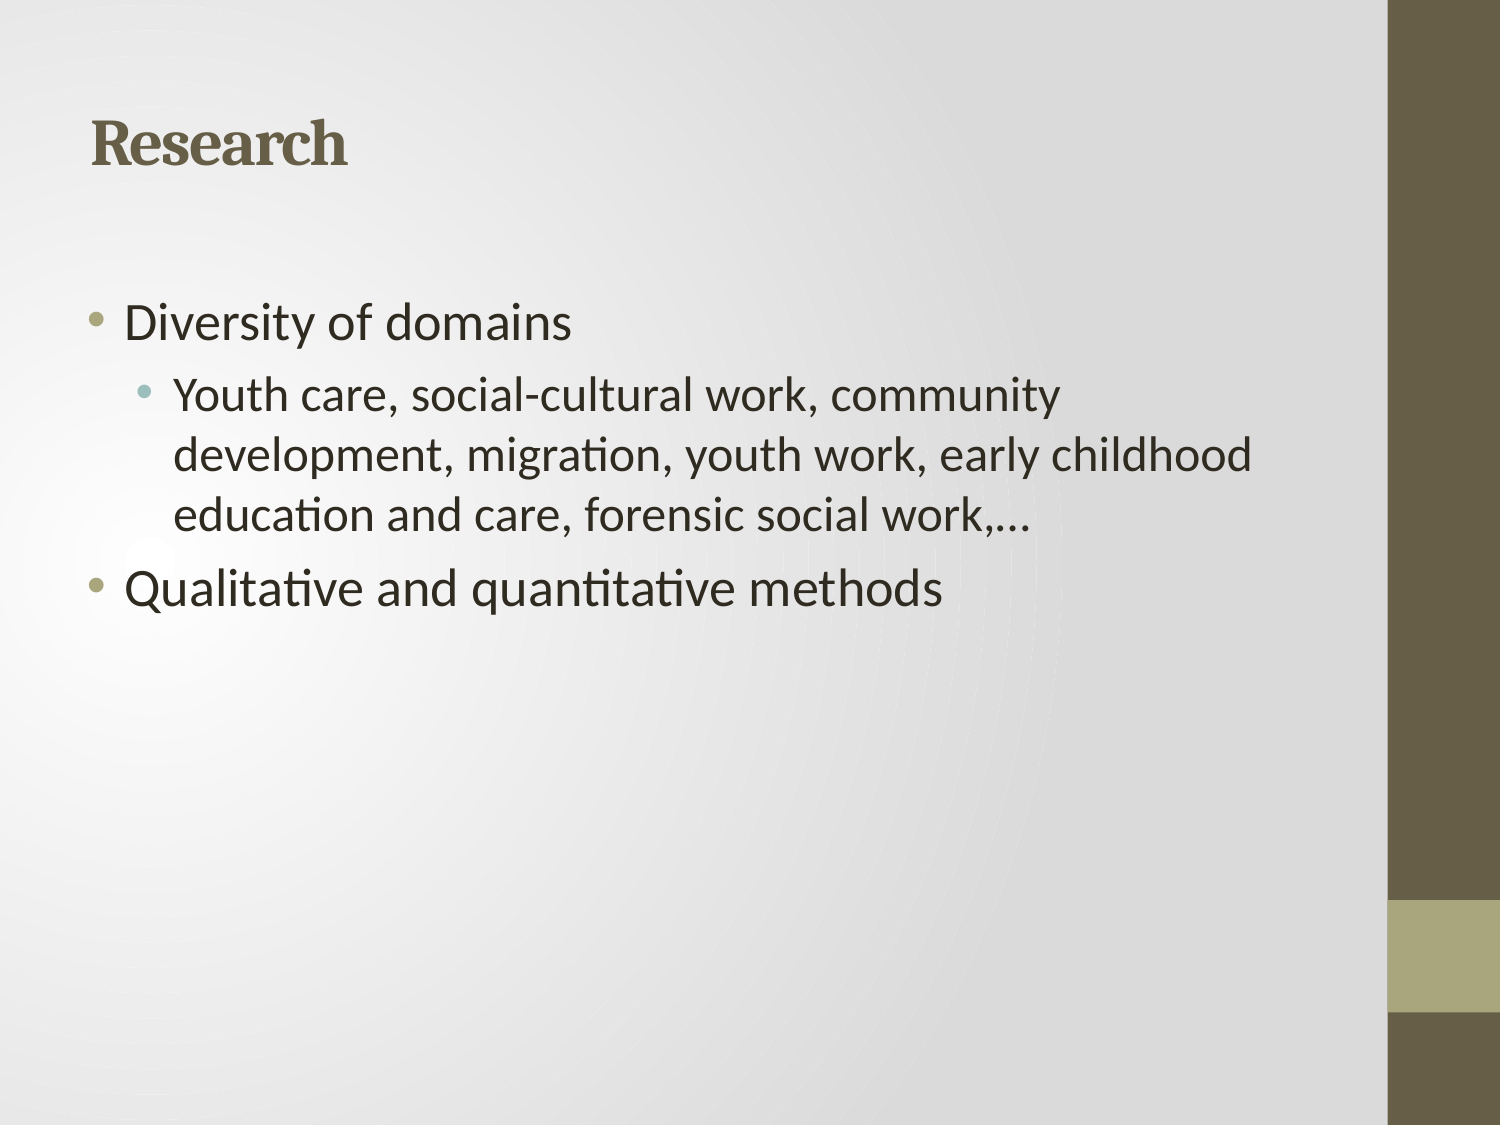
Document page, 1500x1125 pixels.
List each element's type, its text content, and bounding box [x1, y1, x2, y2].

title Research [75, 45, 1325, 233]
list Diversity of domains Youth care, social-cultural work, community development, migration, youth work, early childhood education and care, forensic social work,… Qualitative and quantitative methods [53, 278, 1366, 1022]
